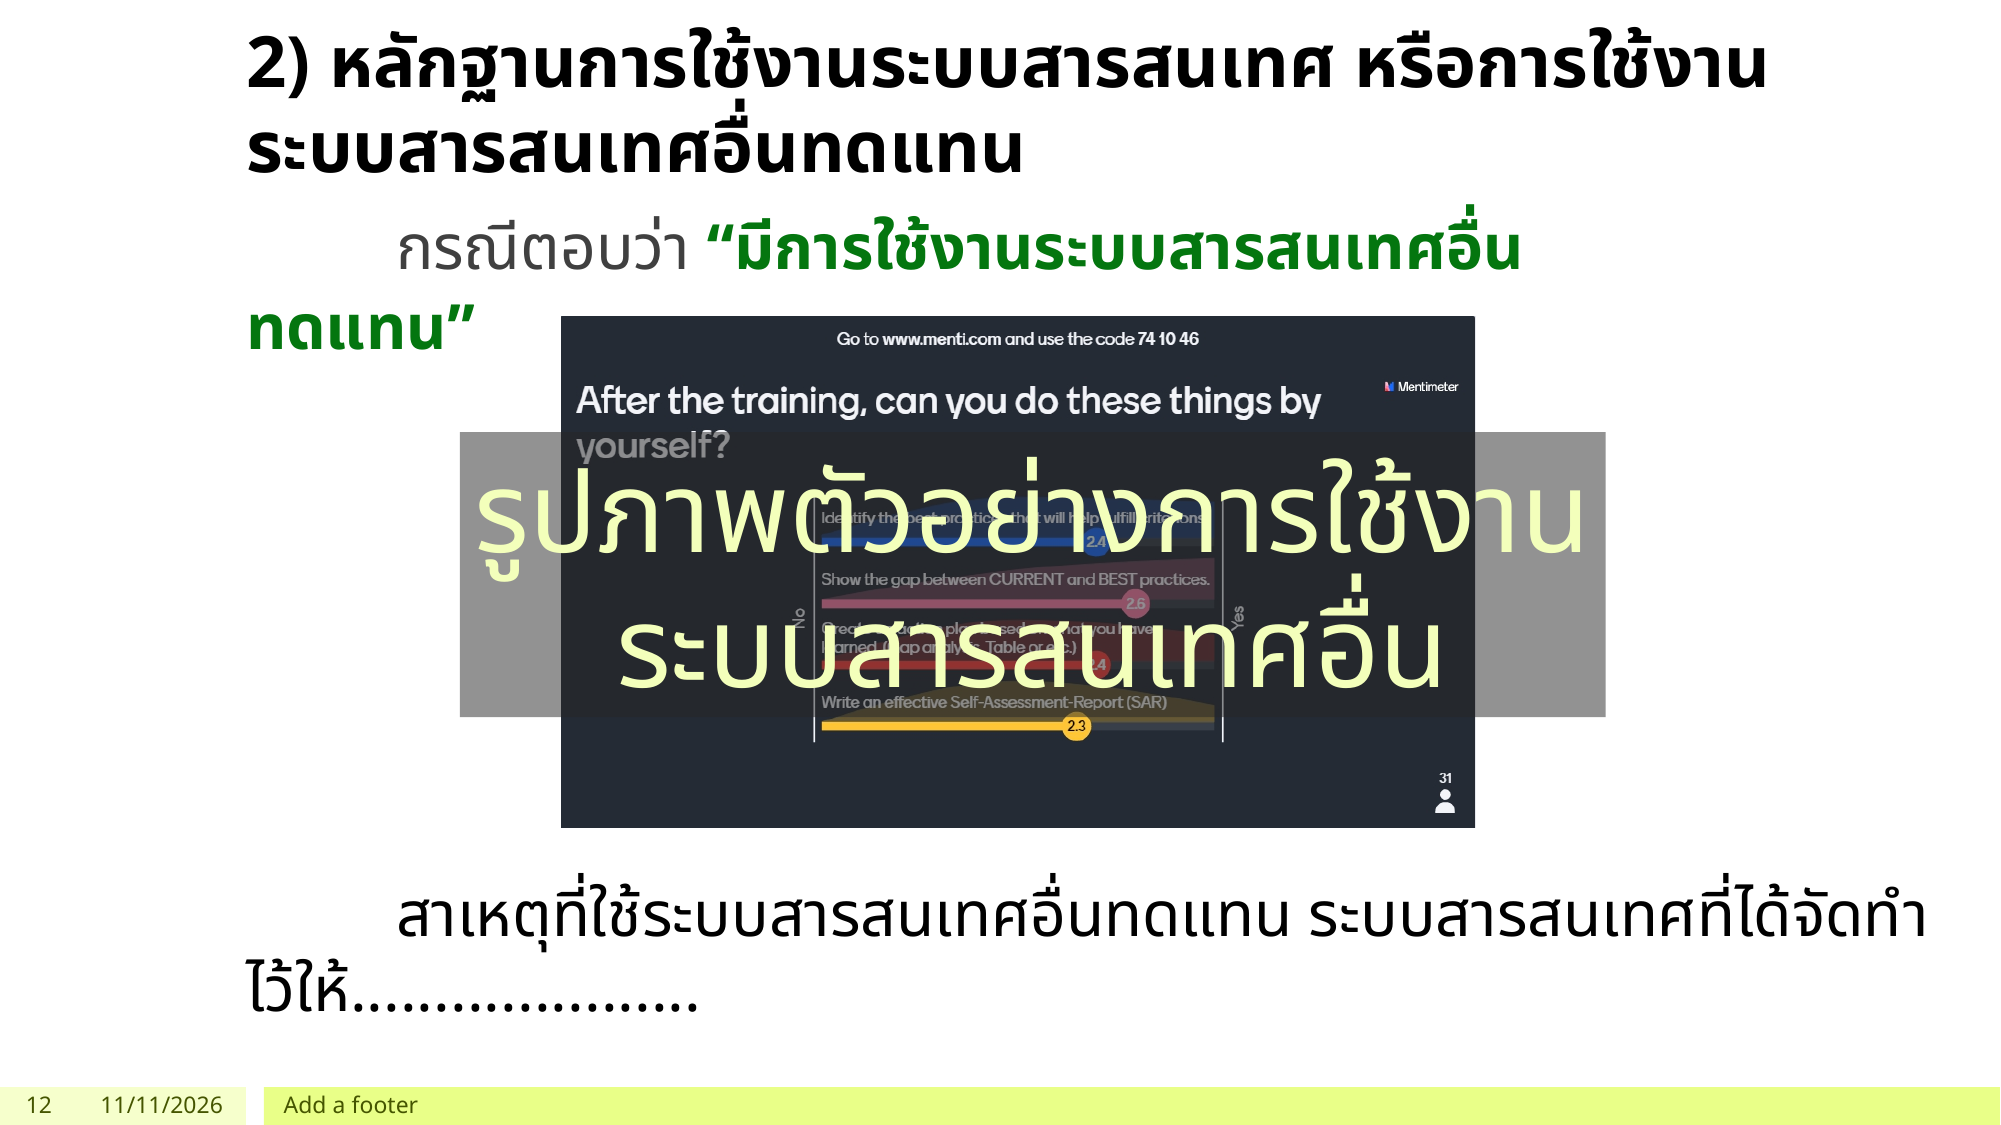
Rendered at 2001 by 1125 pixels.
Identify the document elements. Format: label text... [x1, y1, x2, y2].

slide_number 12 [0, 1087, 68, 1125]
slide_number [74, 1087, 239, 1125]
text_box กรณีตอบว่า “มีการใช้งานระบบสารสนเทศอื่นทดแทน” [231, 194, 1604, 370]
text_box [561, 316, 1476, 828]
title 2) หลักฐานการใช้งานระบบสารสนเทศ หรือการใช้งานระบบสารสนเทศอื่นทดแทน [231, 0, 1835, 195]
footer Add a footer [268, 1087, 1769, 1125]
text_box สาเหตุที่ใช้ระบบสารสนเทศอื่นทดแทน ระบบสารสนเทศที่ได้จัดทำไว้ให้..................... [231, 866, 1945, 1032]
